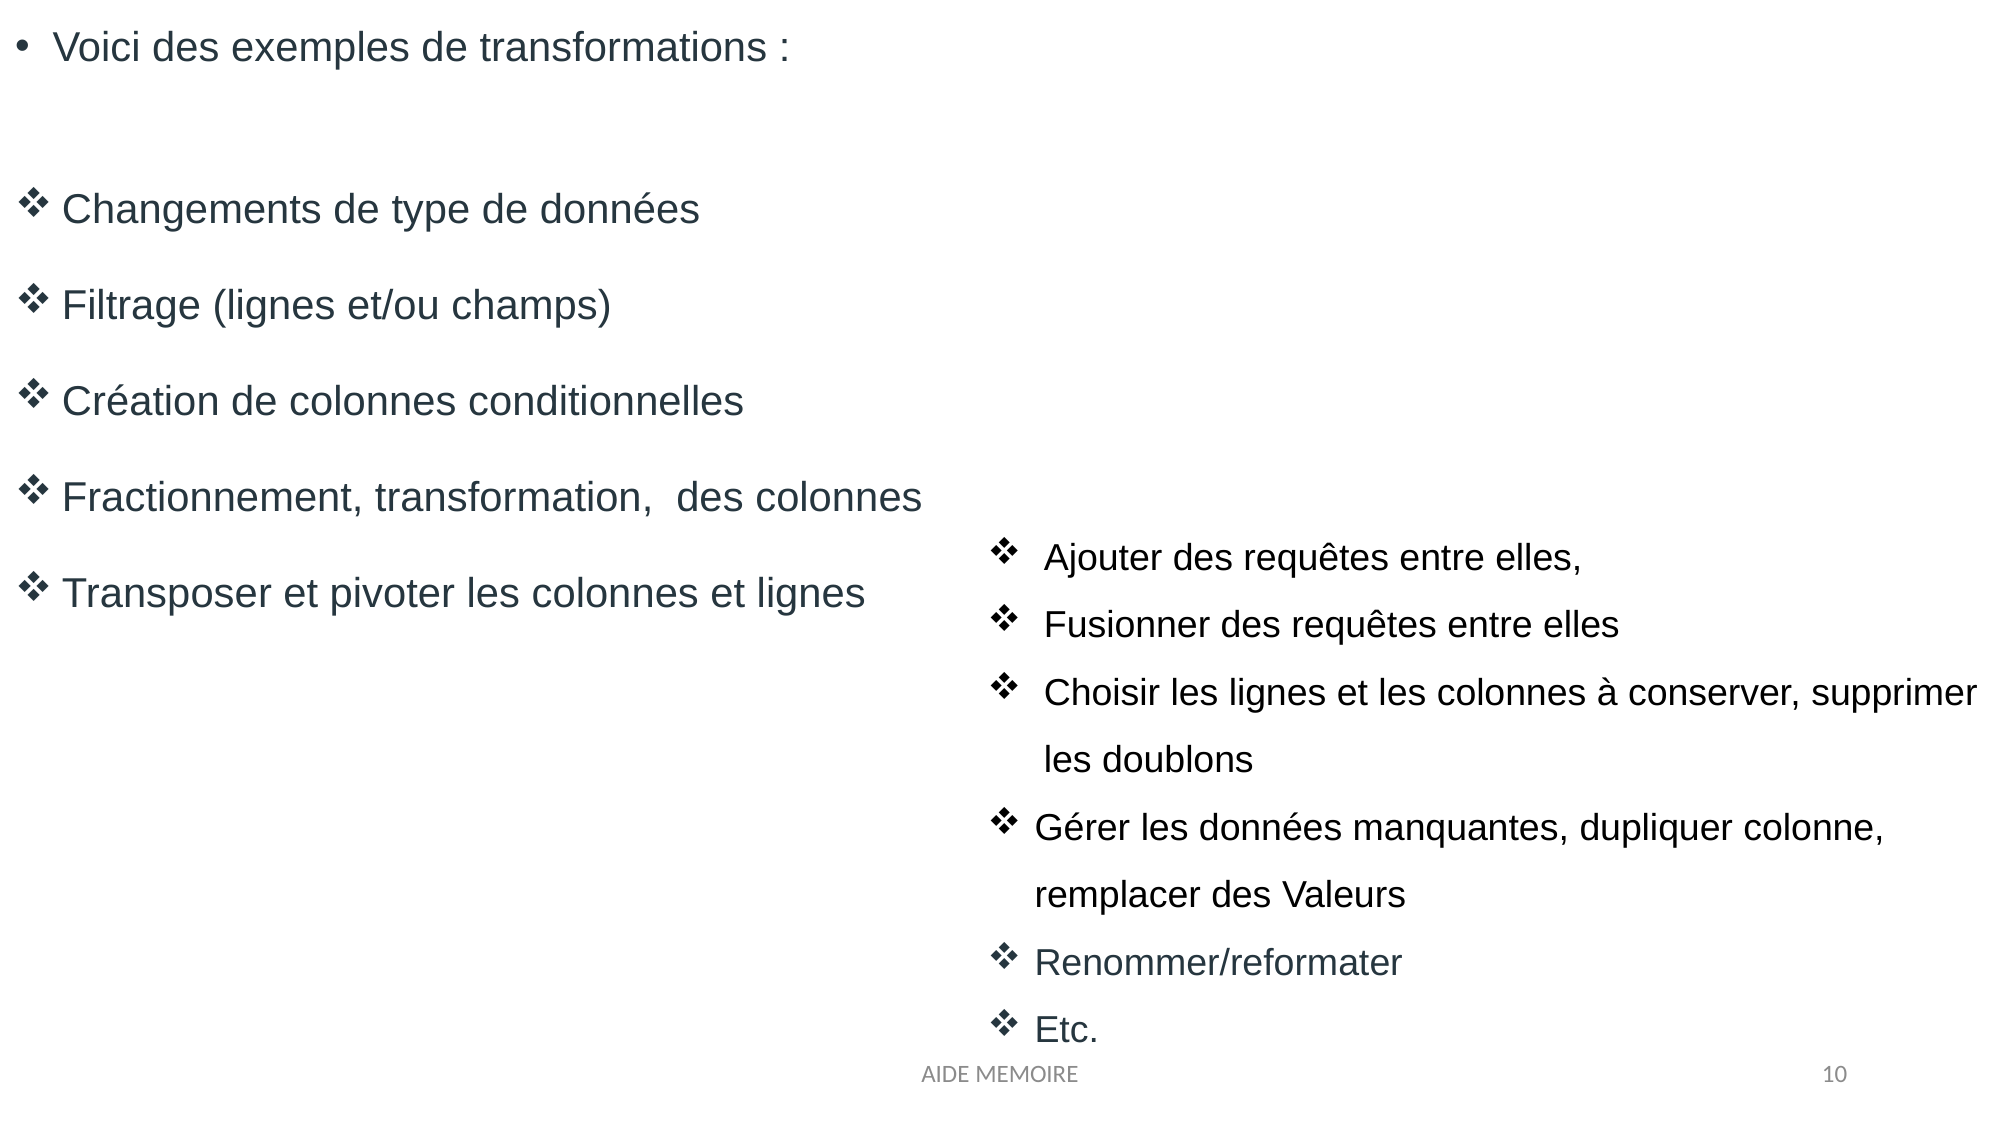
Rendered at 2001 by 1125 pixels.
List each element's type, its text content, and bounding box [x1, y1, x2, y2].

text_box Ajouter des requêtes entre elles, Fusionner des requêtes entre elles Choisir les lignes et les colonnes à conserver, supprimer les doublons Gérer les données manquantes, dupliquer colonne, remplacer des Valeurs Renommer/reformater Etc. [972, 502, 2000, 1058]
list Voici des exemples de transformations : Changements de type de données Filtrage (lignes et/ou champs) Création de colonnes conditionnelles Fractionnement, transformation, des colonnes Transposer et pivoter les colonnes et lignes [0, 17, 1725, 732]
footer AIDE MEMOIRE [662, 1042, 1338, 1103]
slide_number 10 [1412, 1042, 1863, 1103]
